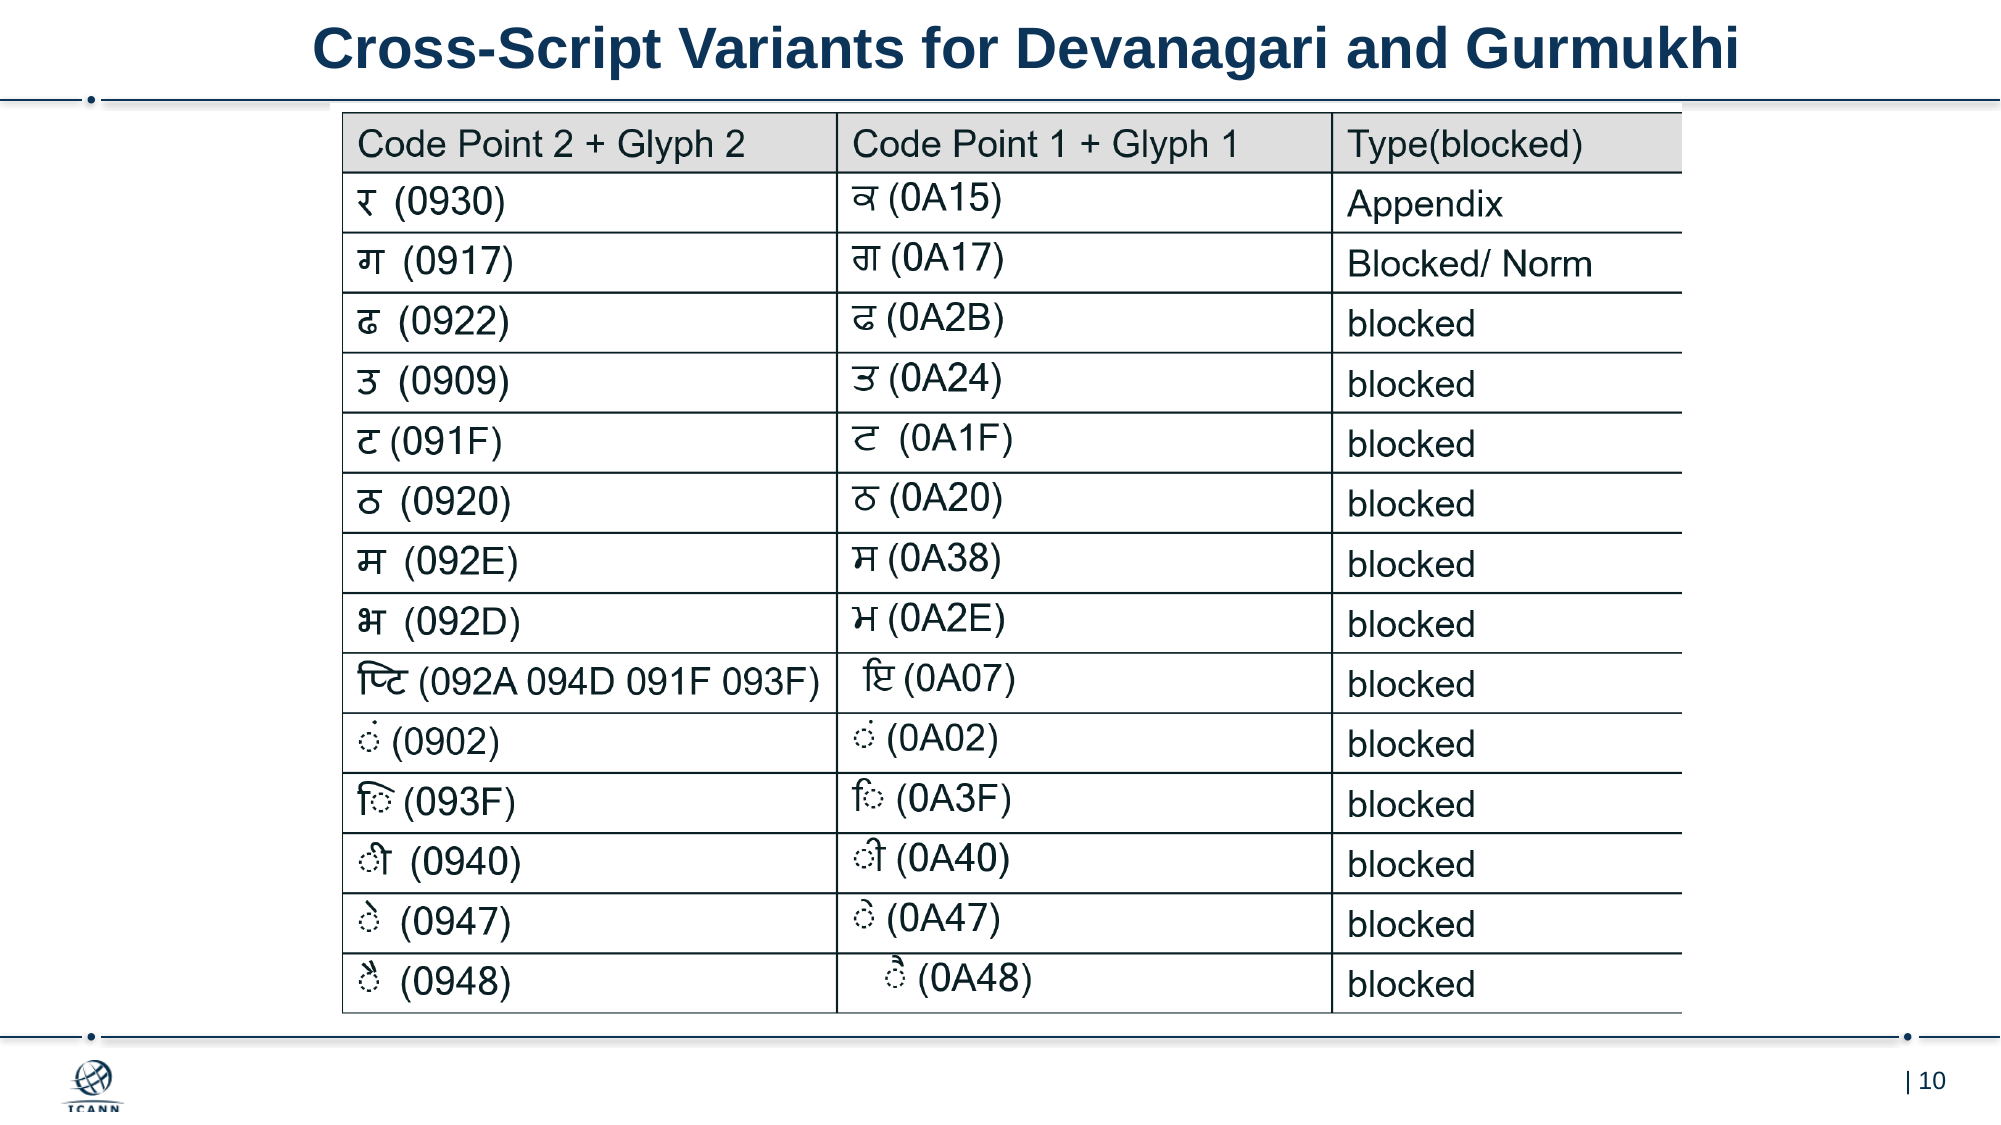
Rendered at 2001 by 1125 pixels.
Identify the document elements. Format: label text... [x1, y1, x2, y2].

text_box Cross-Script Variants for Devanagari and Gurmukhi [297, 2, 1793, 77]
picture [329, 103, 1683, 1024]
